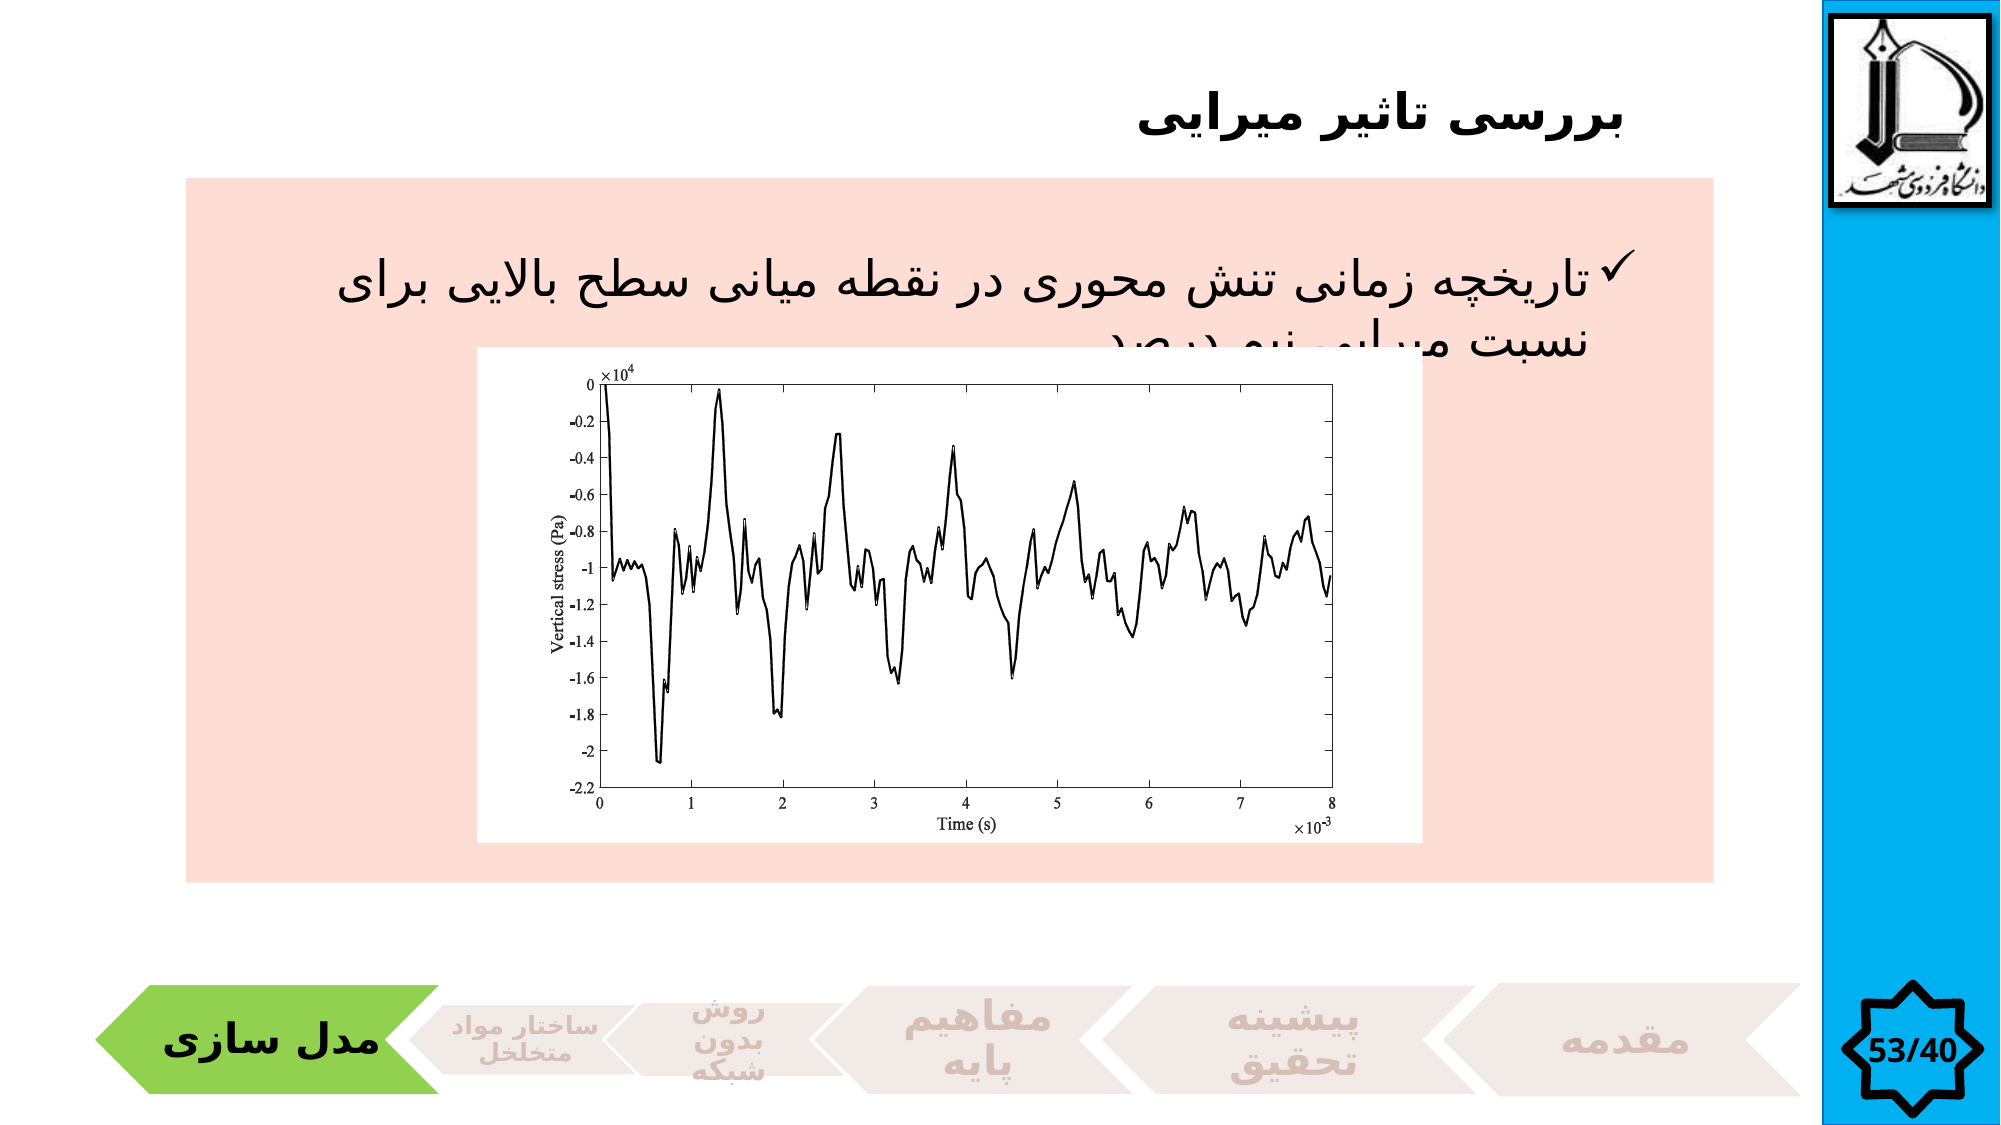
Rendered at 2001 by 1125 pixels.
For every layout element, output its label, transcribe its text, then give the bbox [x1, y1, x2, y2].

picture [477, 346, 1423, 843]
text_box [1864, 1077, 1962, 1115]
text_box [1822, 65, 2000, 1125]
text_box تاریخچه زمانی تنش محوری در نقطه میانی سطح بالایی برای نسبت میرایی نیم درصد. [185, 239, 1654, 374]
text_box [92, 983, 1800, 1096]
text_box بررسی تاثیر میرایی [681, 72, 1641, 148]
text_box 53/40 [1847, 1021, 1978, 1077]
text_box [1822, 1, 2000, 64]
text_box [1864, 983, 1962, 1021]
picture [1833, 18, 1987, 203]
text_box [185, 177, 1714, 883]
